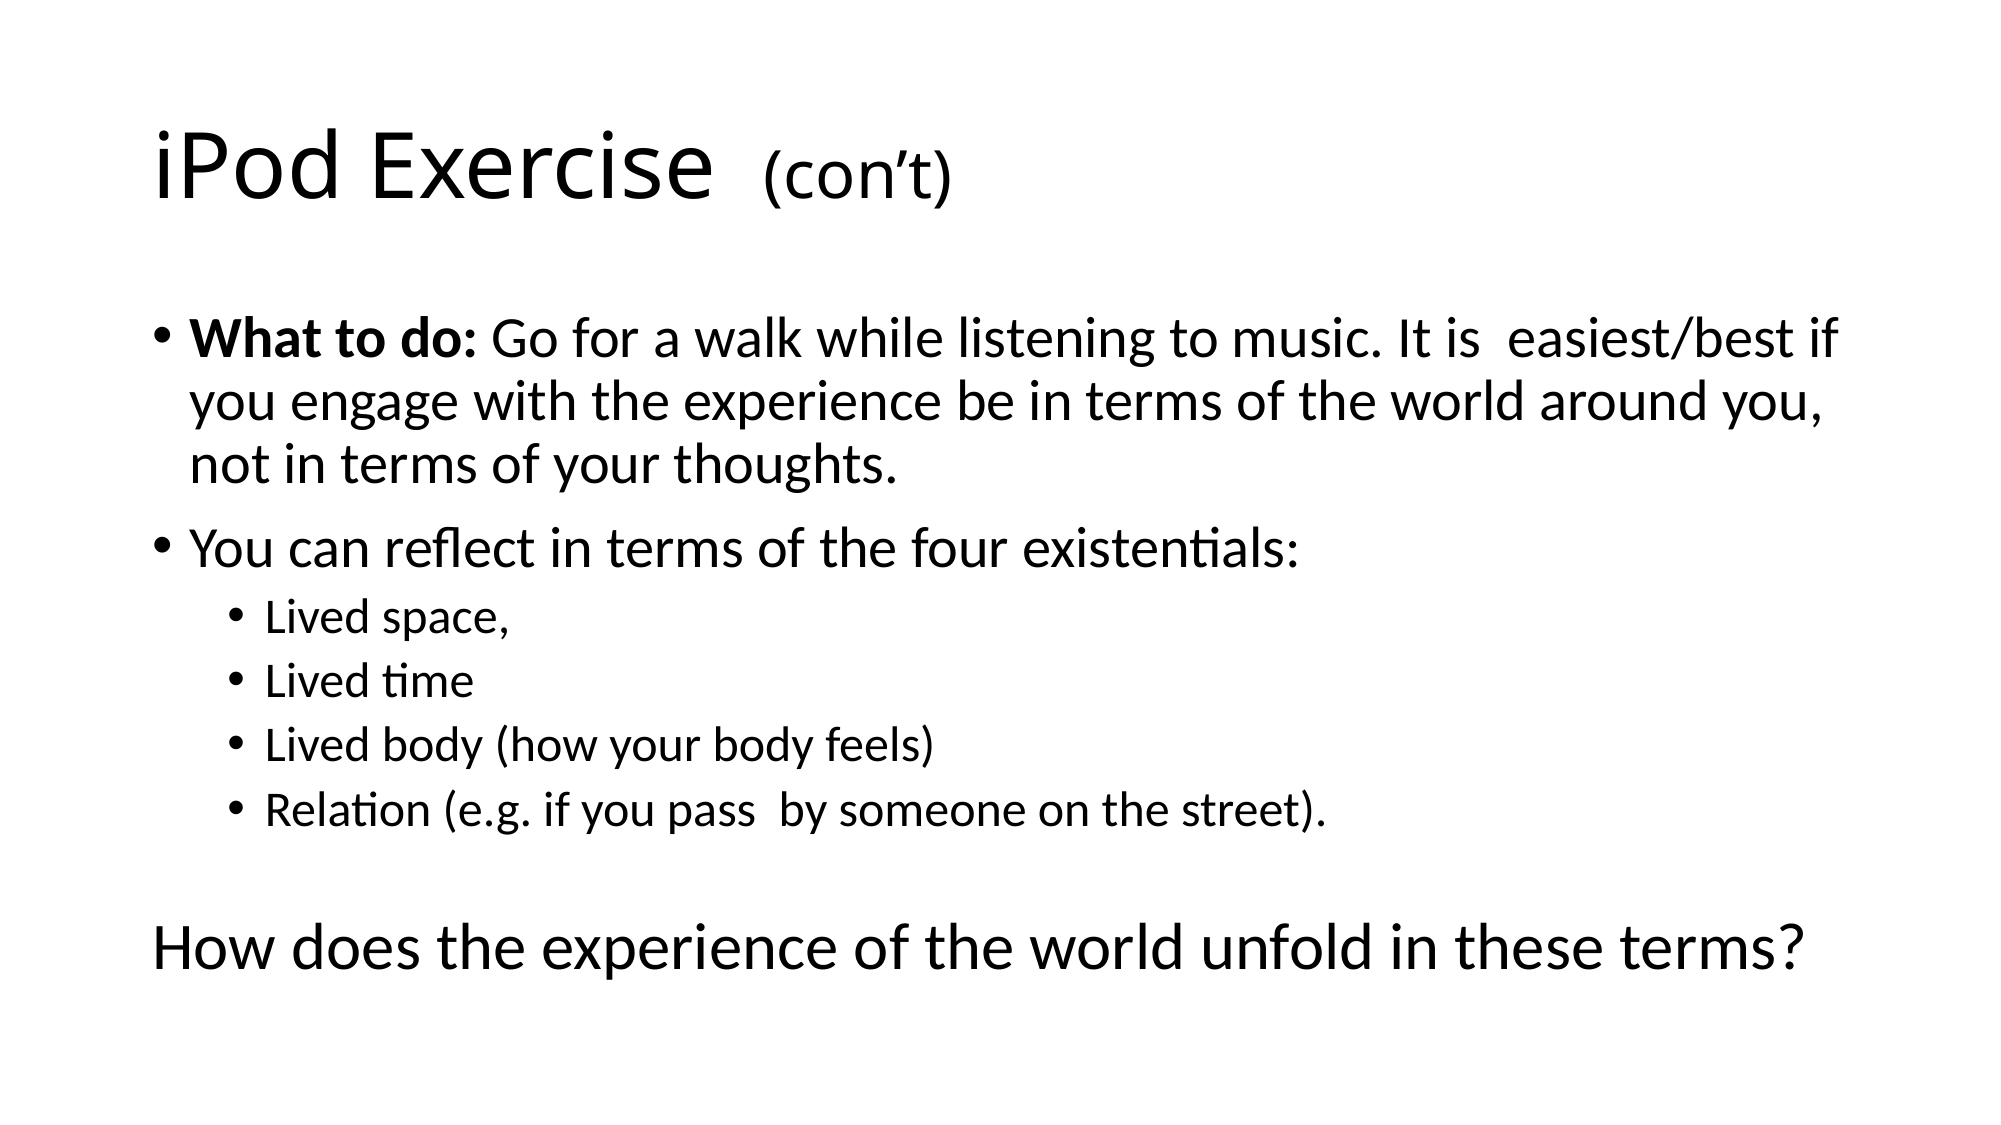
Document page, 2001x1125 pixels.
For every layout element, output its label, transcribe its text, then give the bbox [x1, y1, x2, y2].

title iPod Exercise (con’t) [137, 59, 1863, 278]
list What to do: Go for a walk while listening to music. It is easiest/best if you engage with the experience be in terms of the world around you, not in terms of your thoughts. You can reflect in terms of the four existentials: Lived space, Lived time Lived body (how your body feels) Relation (e.g. if you pass by someone on the street). How does the experience of the world unfold in these terms? [137, 299, 1863, 1014]
